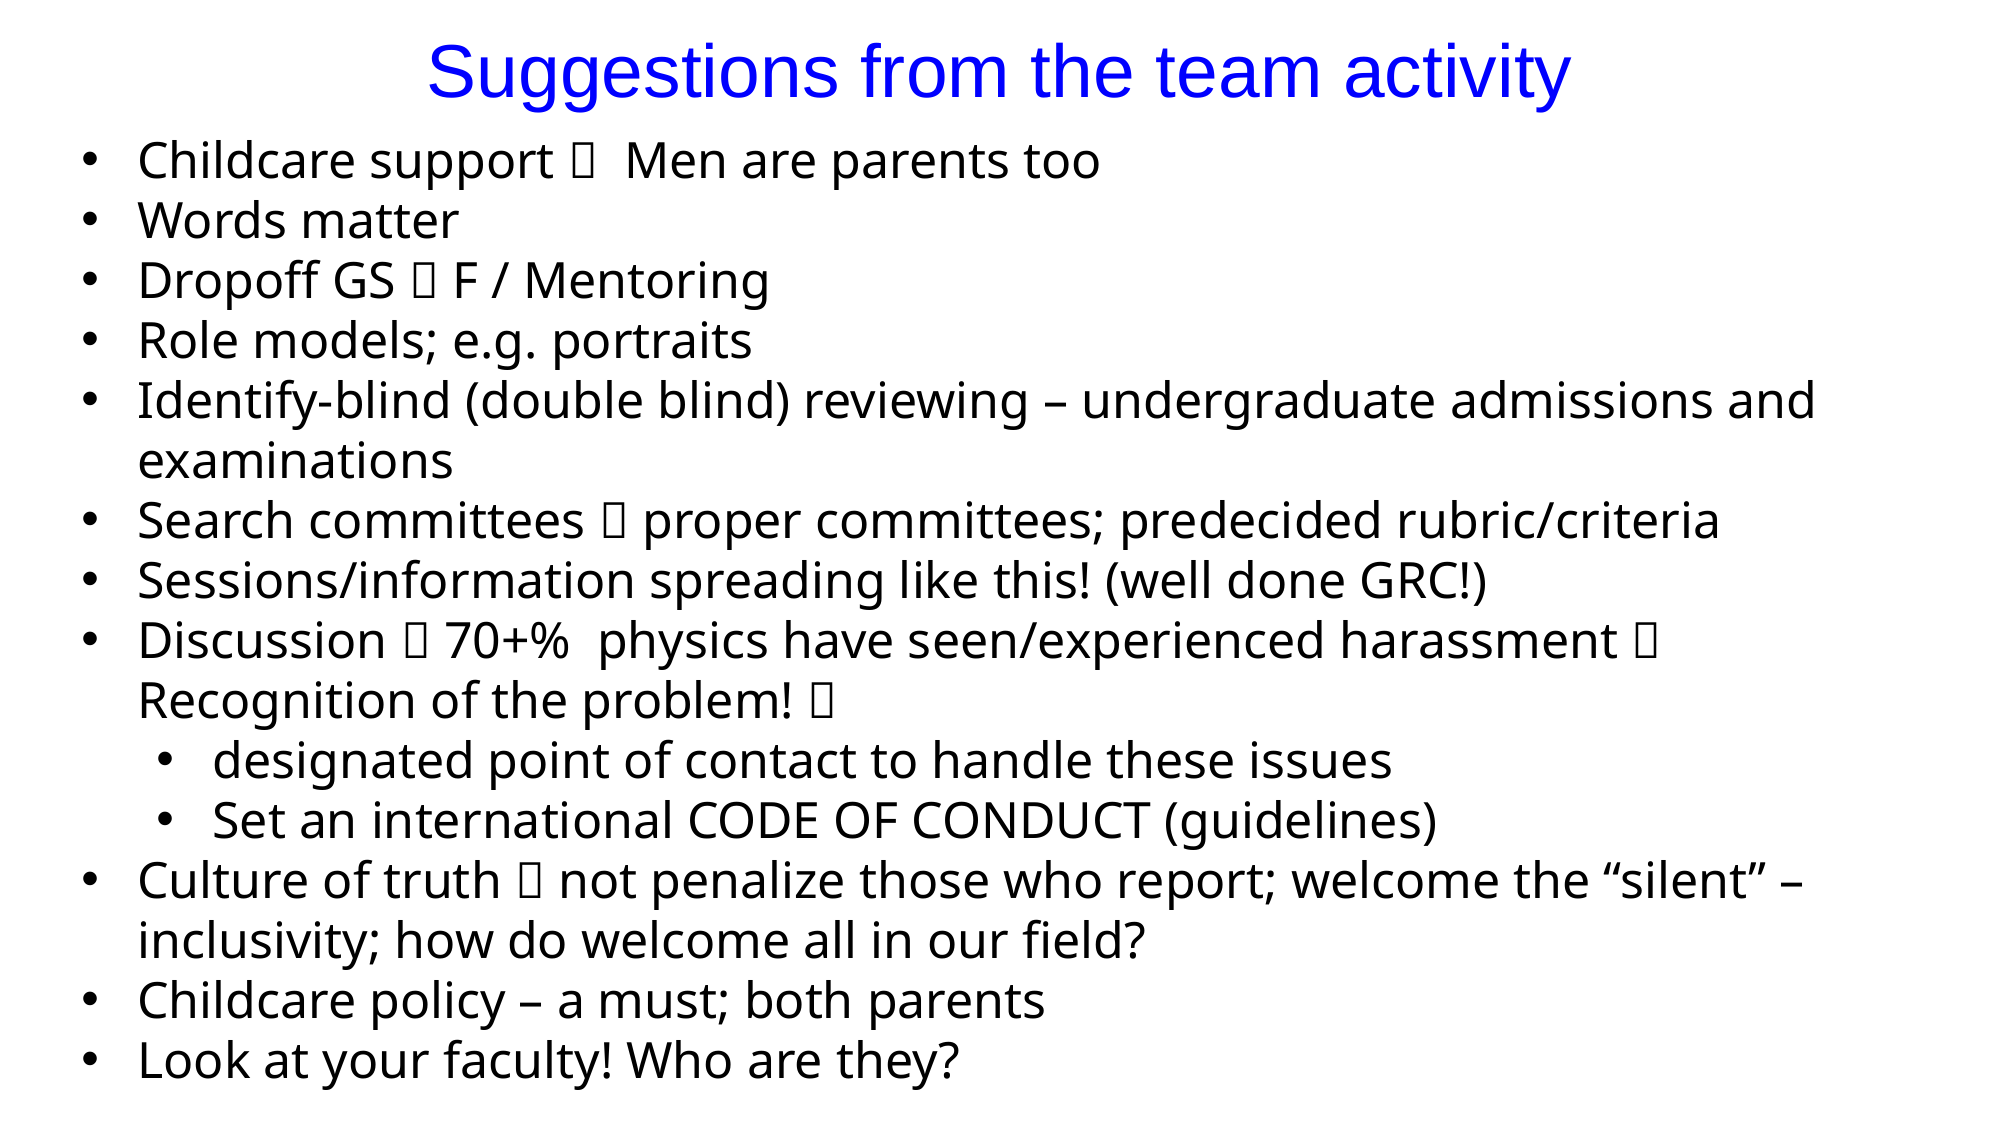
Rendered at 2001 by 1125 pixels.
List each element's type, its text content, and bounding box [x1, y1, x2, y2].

text_box Childcare support  Men are parents too Words matter Dropoff GS  F / Mentoring Role models; e.g. portraits Identify-blind (double blind) reviewing – undergraduate admissions and examinations Search committees  proper committees; predecided rubric/criteria Sessions/information spreading like this! (well done GRC!) Discussion  70+% physics have seen/experienced harassment  Recognition of the problem!  designated point of contact to handle these issues Set an international CODE OF CONDUCT (guidelines) Culture of truth  not penalize those who report; welcome the “silent” – inclusivity; how do welcome all in our field? Childcare policy – a must; both parents Look at your faculty! Who are they? [66, 120, 1933, 1125]
text_box Suggestions from the team activity [113, 14, 1887, 120]
